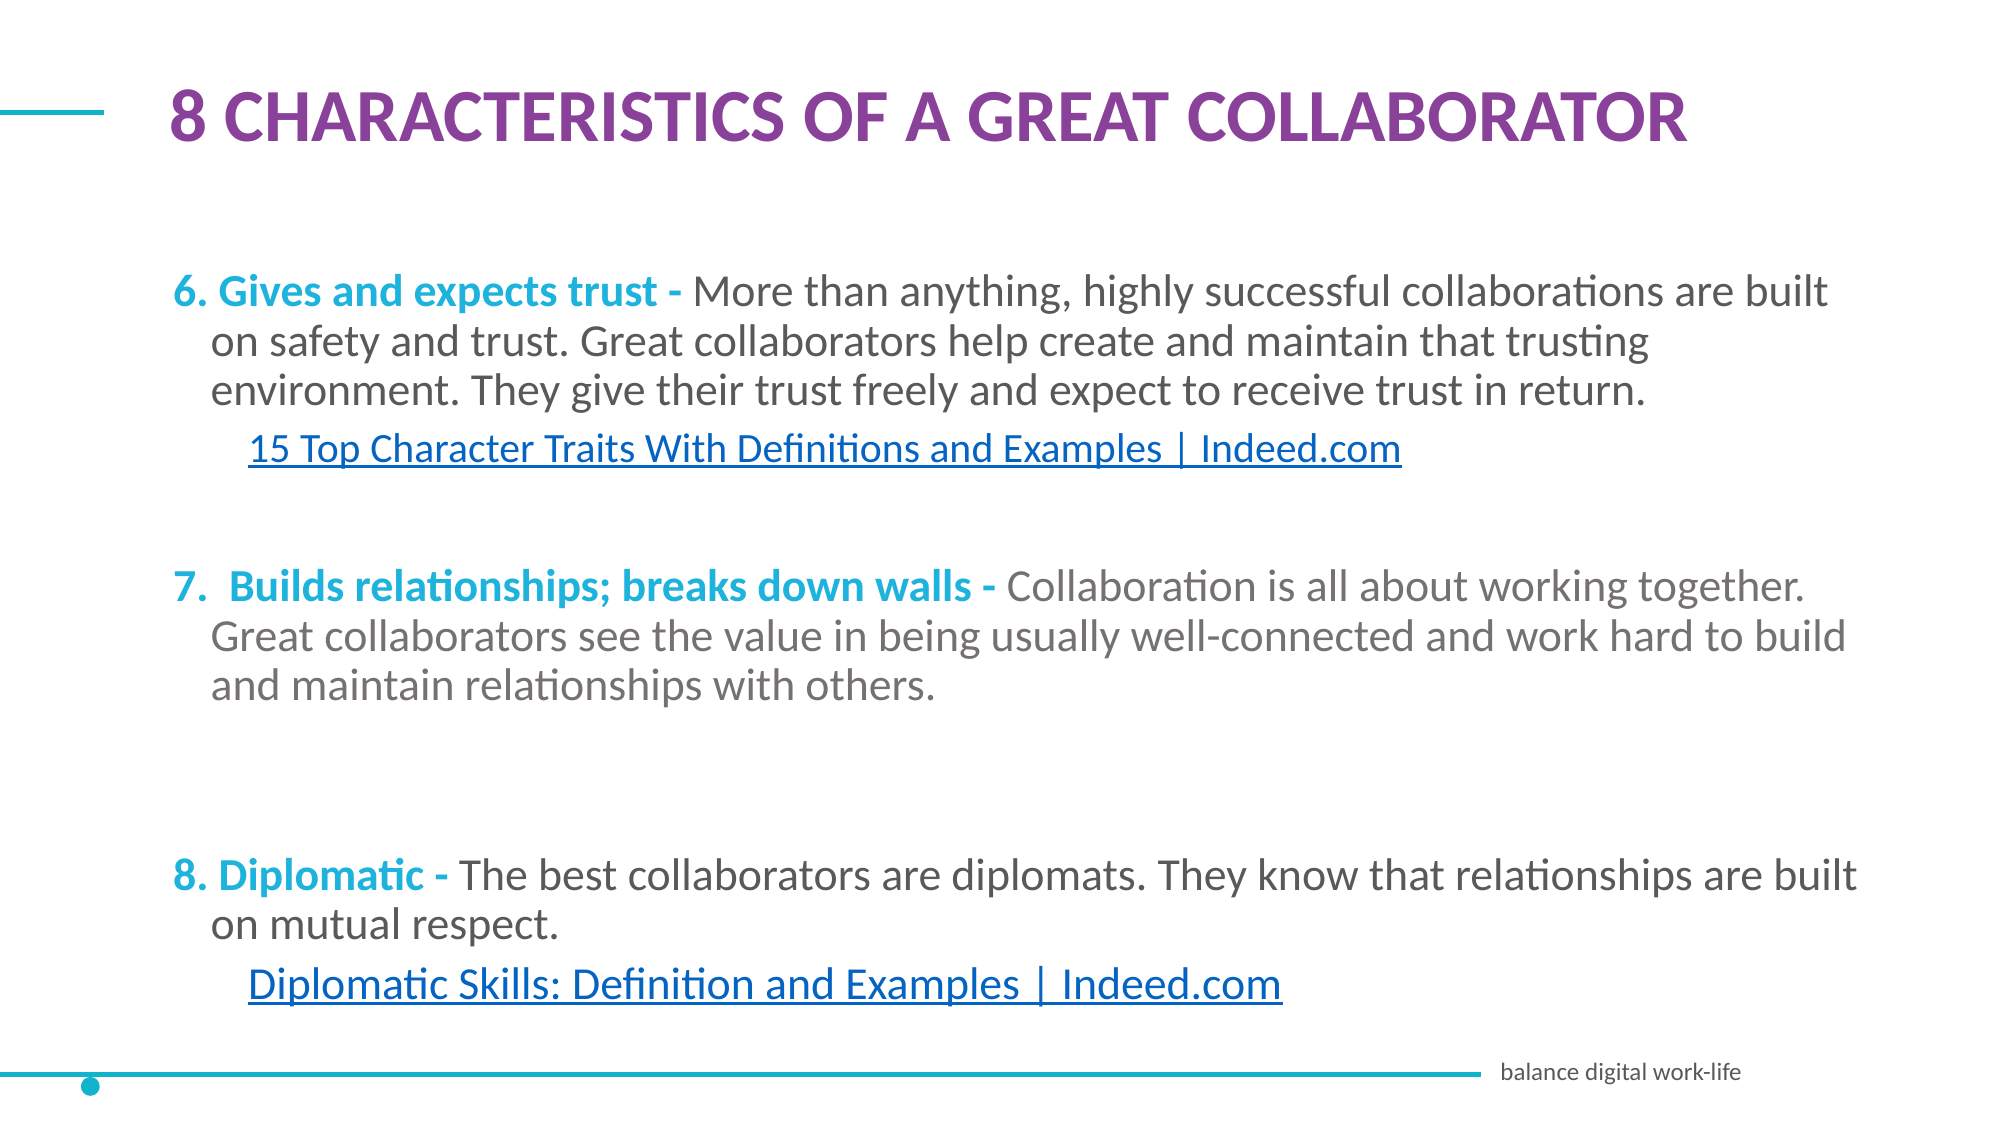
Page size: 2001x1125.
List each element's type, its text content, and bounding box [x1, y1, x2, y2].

list 6. Gives and expects trust - More than anything, highly successful collaborations are built on safety and trust. Great collaborators help create and maintain that trusting environment. They give their trust freely and expect to receive trust in return. 15 Top Character Traits With Definitions and Examples | Indeed.com 7. Builds relationships; breaks down walls - Collaboration is all about working together. Great collaborators see the value in being usually well-connected and work hard to build and maintain relationships with others.​ What’s the Best Way to Build Trust at Work? (hbr.org) 8. Diplomatic - The best collaborators are diplomats. They know that relationships are built on mutual respect. Diplomatic Skills: Definition and Examples | Indeed.com [120, 259, 1898, 921]
list 8 CHARACTERISTICS OF A GREAT COLLABORATOR [117, 69, 1895, 165]
